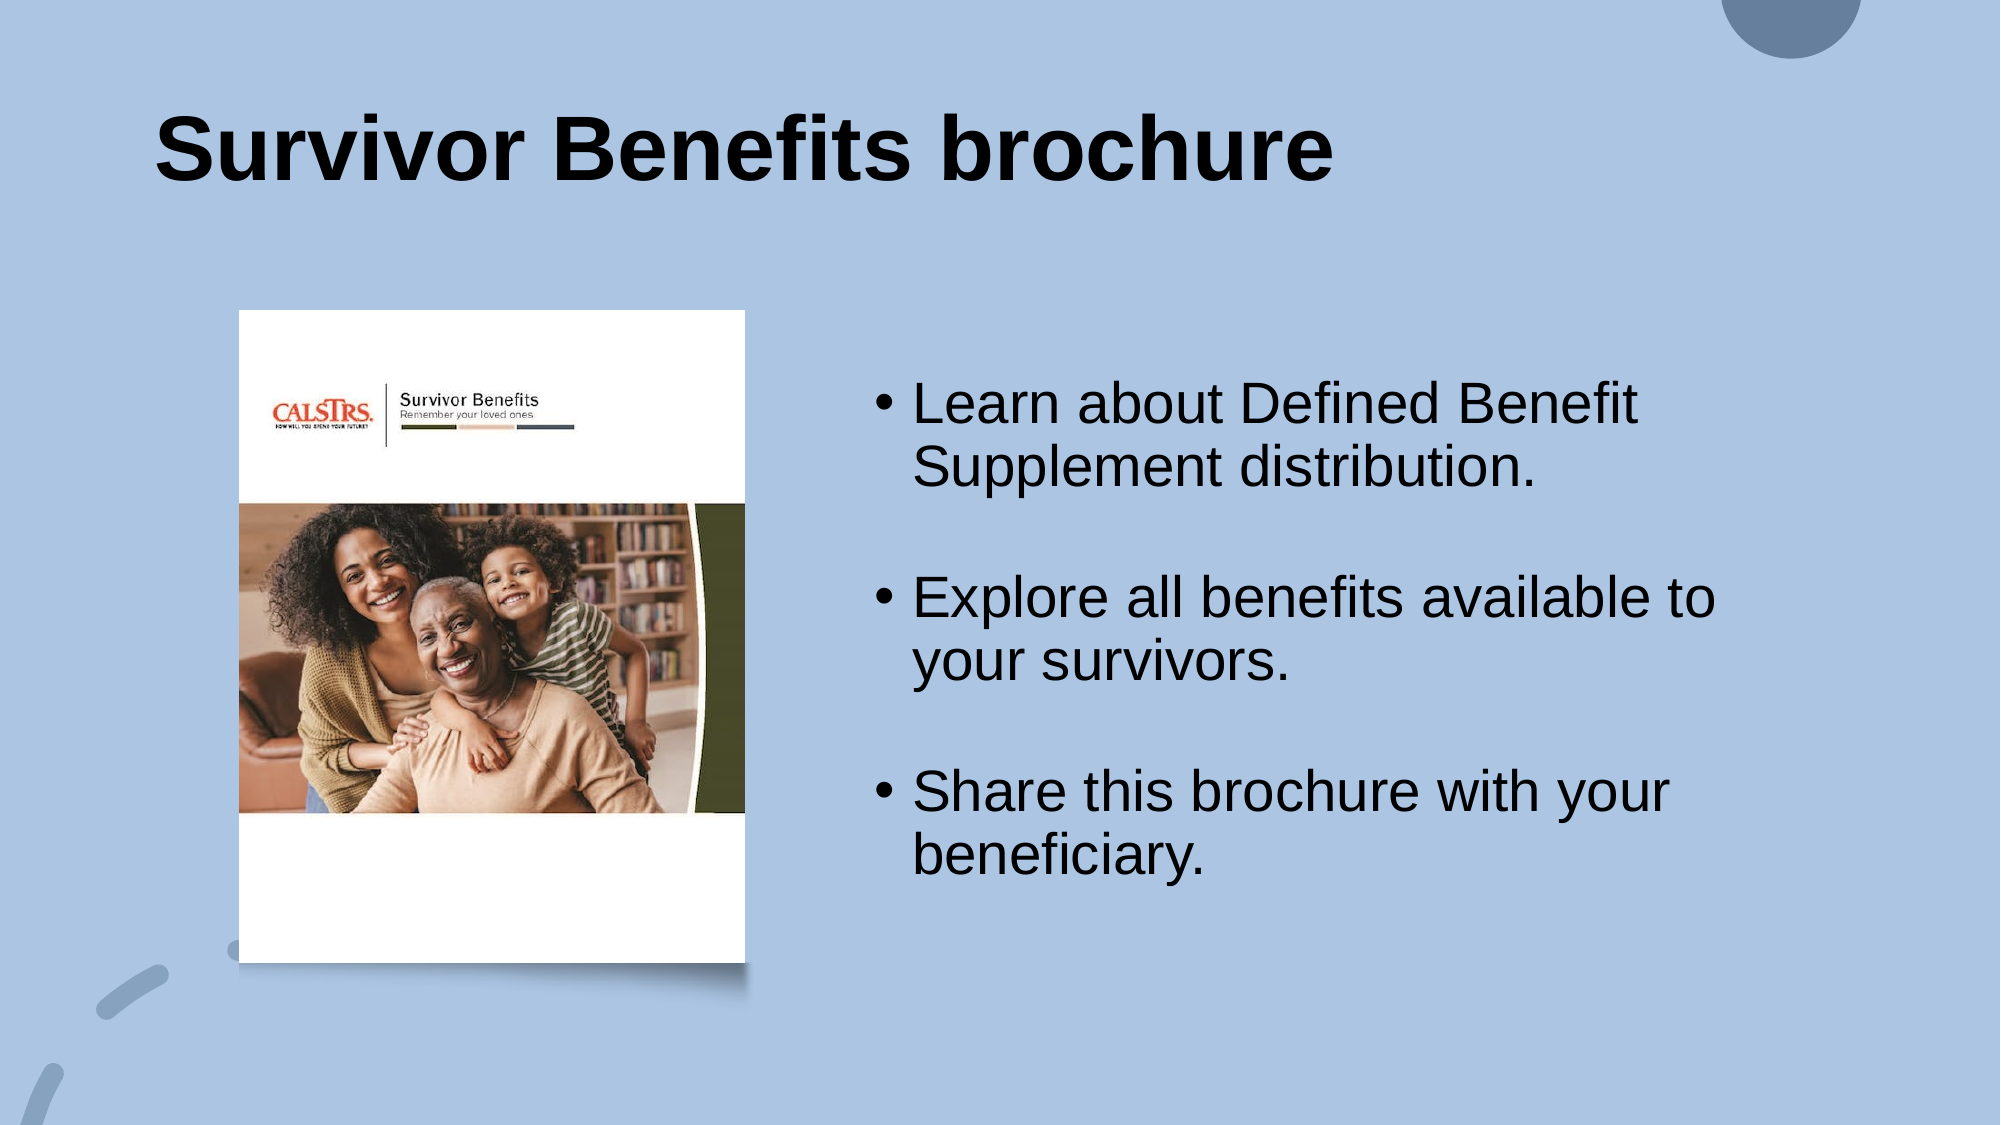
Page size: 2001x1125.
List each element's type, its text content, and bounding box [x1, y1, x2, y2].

picture [239, 310, 755, 1016]
title Survivor Benefits brochure [139, 59, 1706, 242]
list Learn about Defined Benefit Supplement distribution. Explore all benefits available to your survivors. Share this brochure with your beneficiary. [859, 313, 1806, 947]
